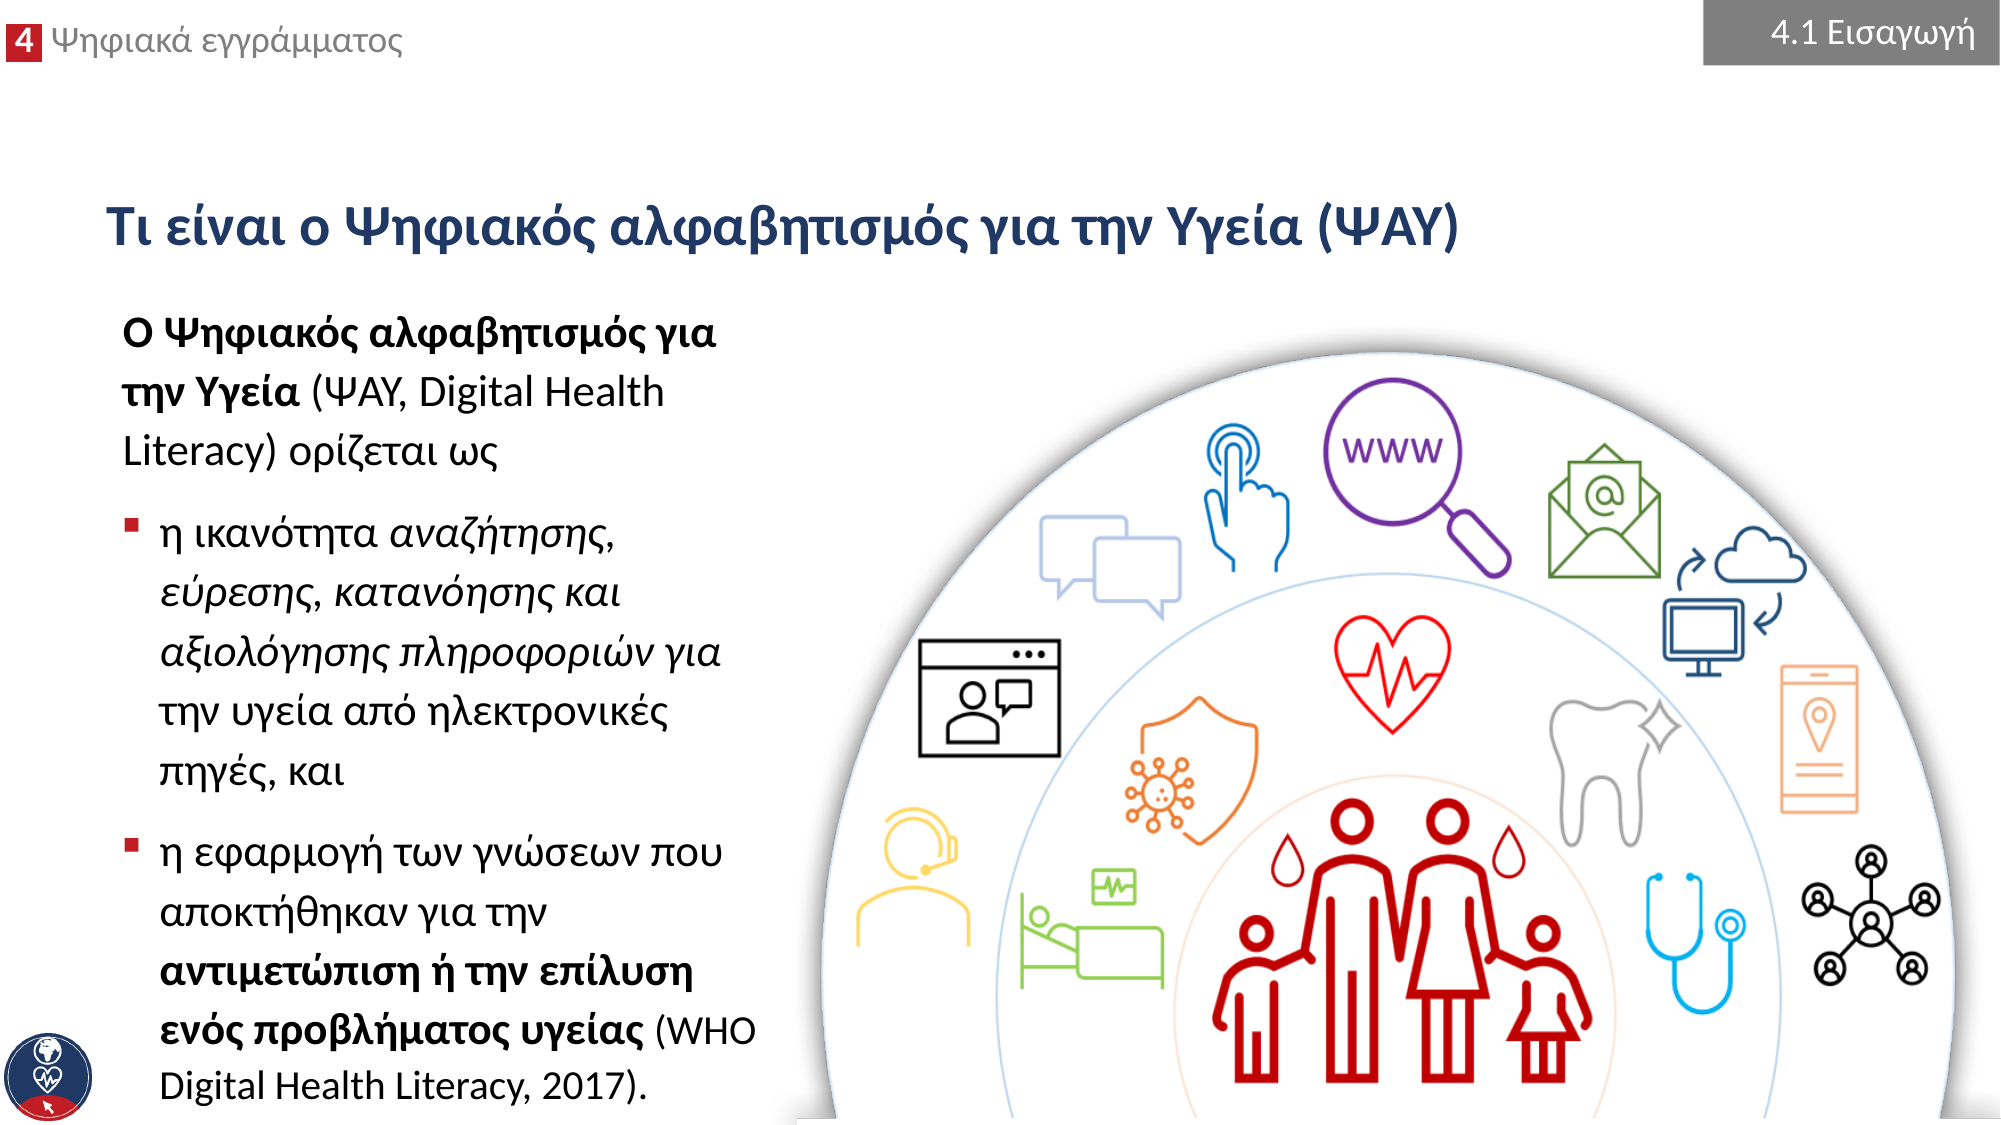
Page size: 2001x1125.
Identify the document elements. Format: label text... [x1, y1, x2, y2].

title Τι είναι ο Ψηφιακός αλφαβητισμός για την Υγεία (ΨΑΥ) [91, 177, 1906, 277]
list Ο Ψηφιακός αλφαβητισμός για την Υγεία (ΨΑΥ, Digital Health Literacy) ορίζεται ως η ικανότητα αναζήτησης, εύρεσης, κατανόησης και αξιολόγησης πληροφοριών για την υγεία από ηλεκτρονικές πηγές, και η εφαρμογή των γνώσεων που αποκτήθηκαν για την αντιμετώπιση ή την επίλυση ενός προβλήματος υγείας (WHO Digital Health Literacy, 2017). [107, 289, 794, 1119]
picture [796, 351, 2001, 1125]
text_box 4.1 Εισαγωγή [1703, 0, 2000, 66]
picture [4, 1033, 92, 1121]
